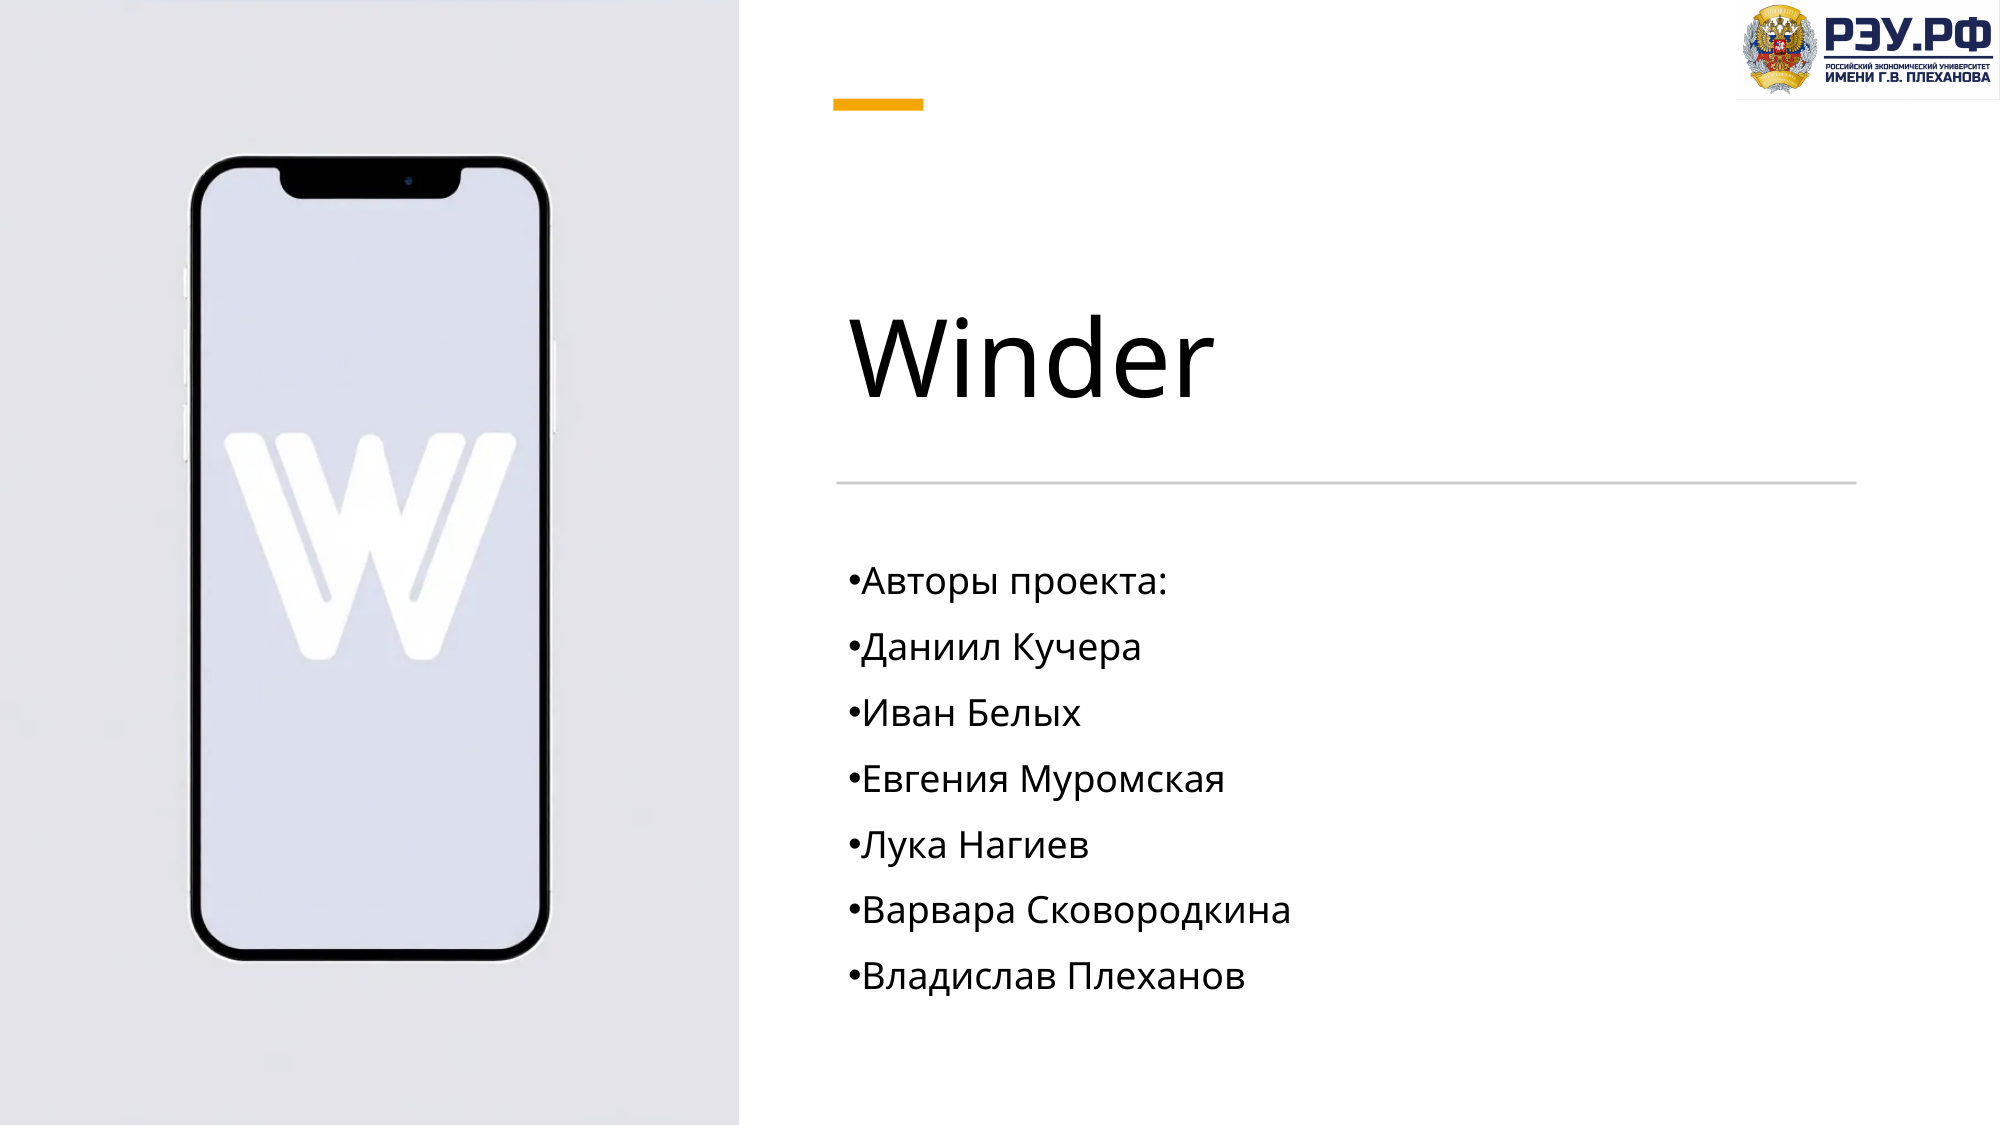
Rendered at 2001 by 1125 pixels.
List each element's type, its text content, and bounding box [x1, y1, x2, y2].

subtitle Авторы проекта: Даниил Кучера Иван Белых Евгения Муромская Лука Нагиев Варвара Сковородкина Владислав Плеханов [833, 549, 1863, 1014]
text_box [832, 98, 924, 112]
picture [0, 0, 740, 1125]
text_box [740, 0, 2000, 1125]
title Winder [833, 176, 1863, 429]
text_box [835, 481, 1857, 486]
picture [1736, 0, 2000, 100]
